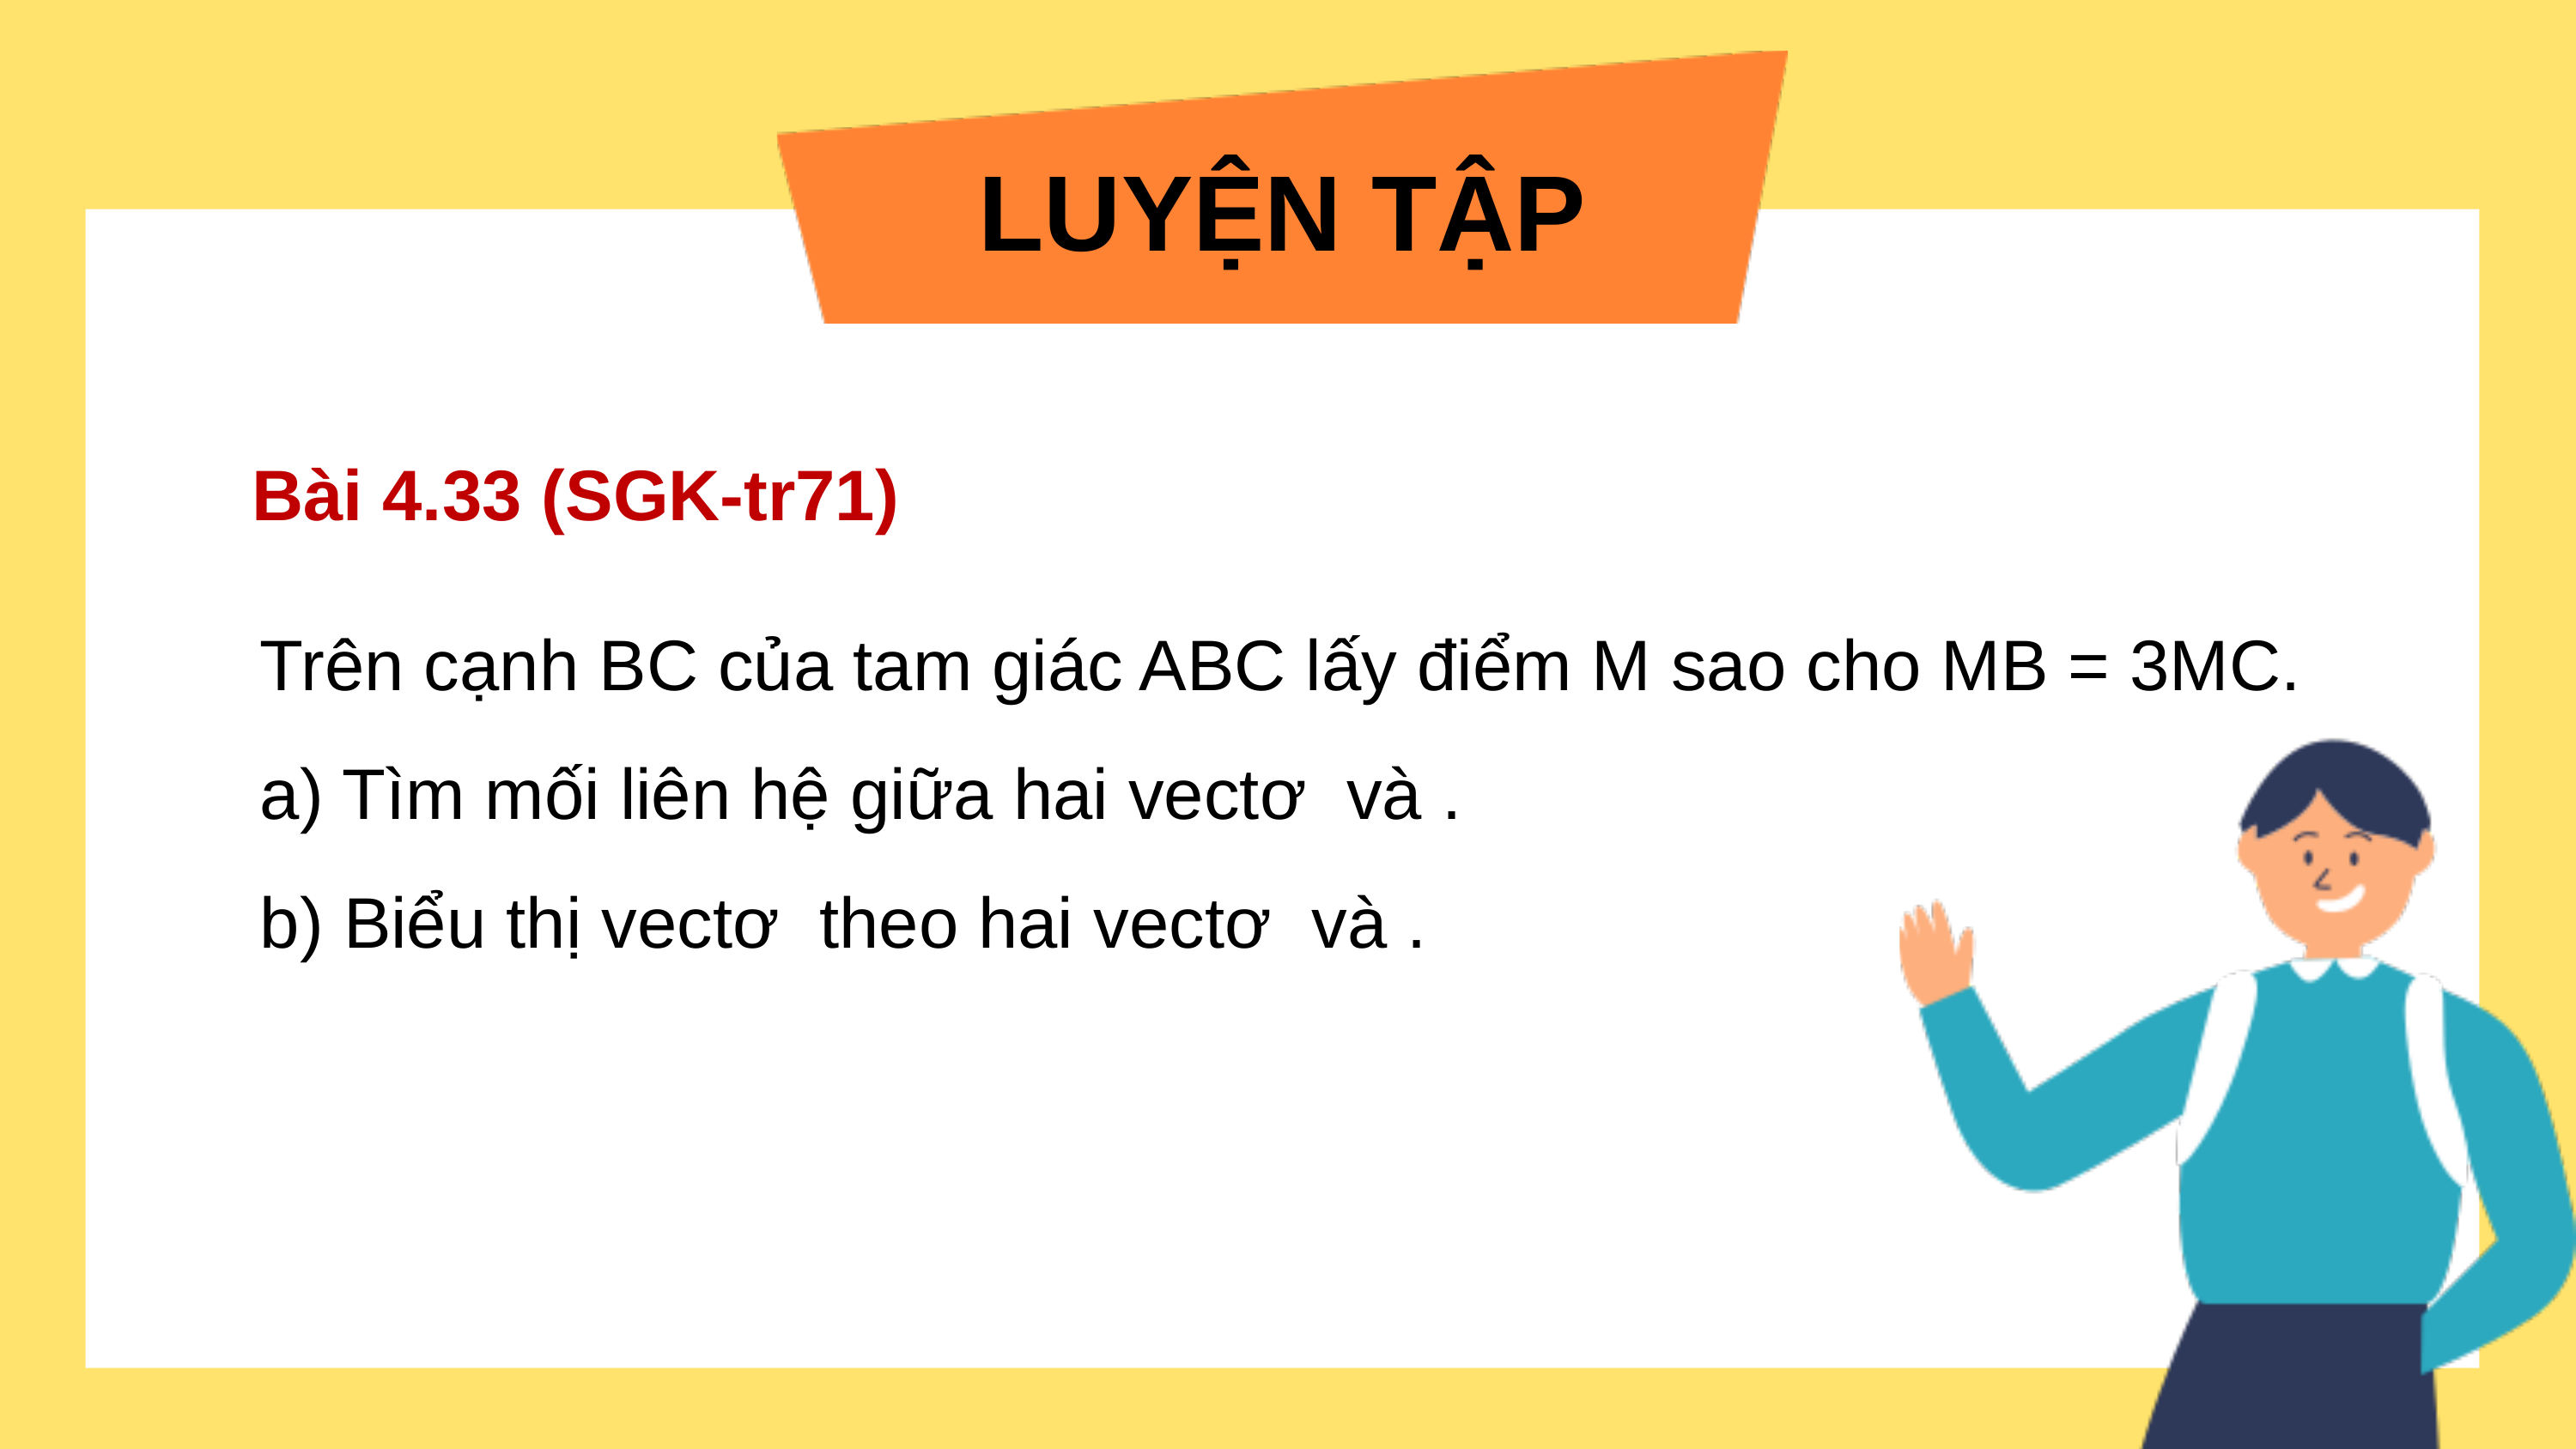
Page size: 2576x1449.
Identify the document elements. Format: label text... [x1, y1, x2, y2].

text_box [776, 50, 1789, 324]
picture [1899, 734, 2576, 1449]
text_box [85, 209, 2480, 1368]
text_box Bài 4.33 (SGK-tr71) [239, 442, 968, 542]
